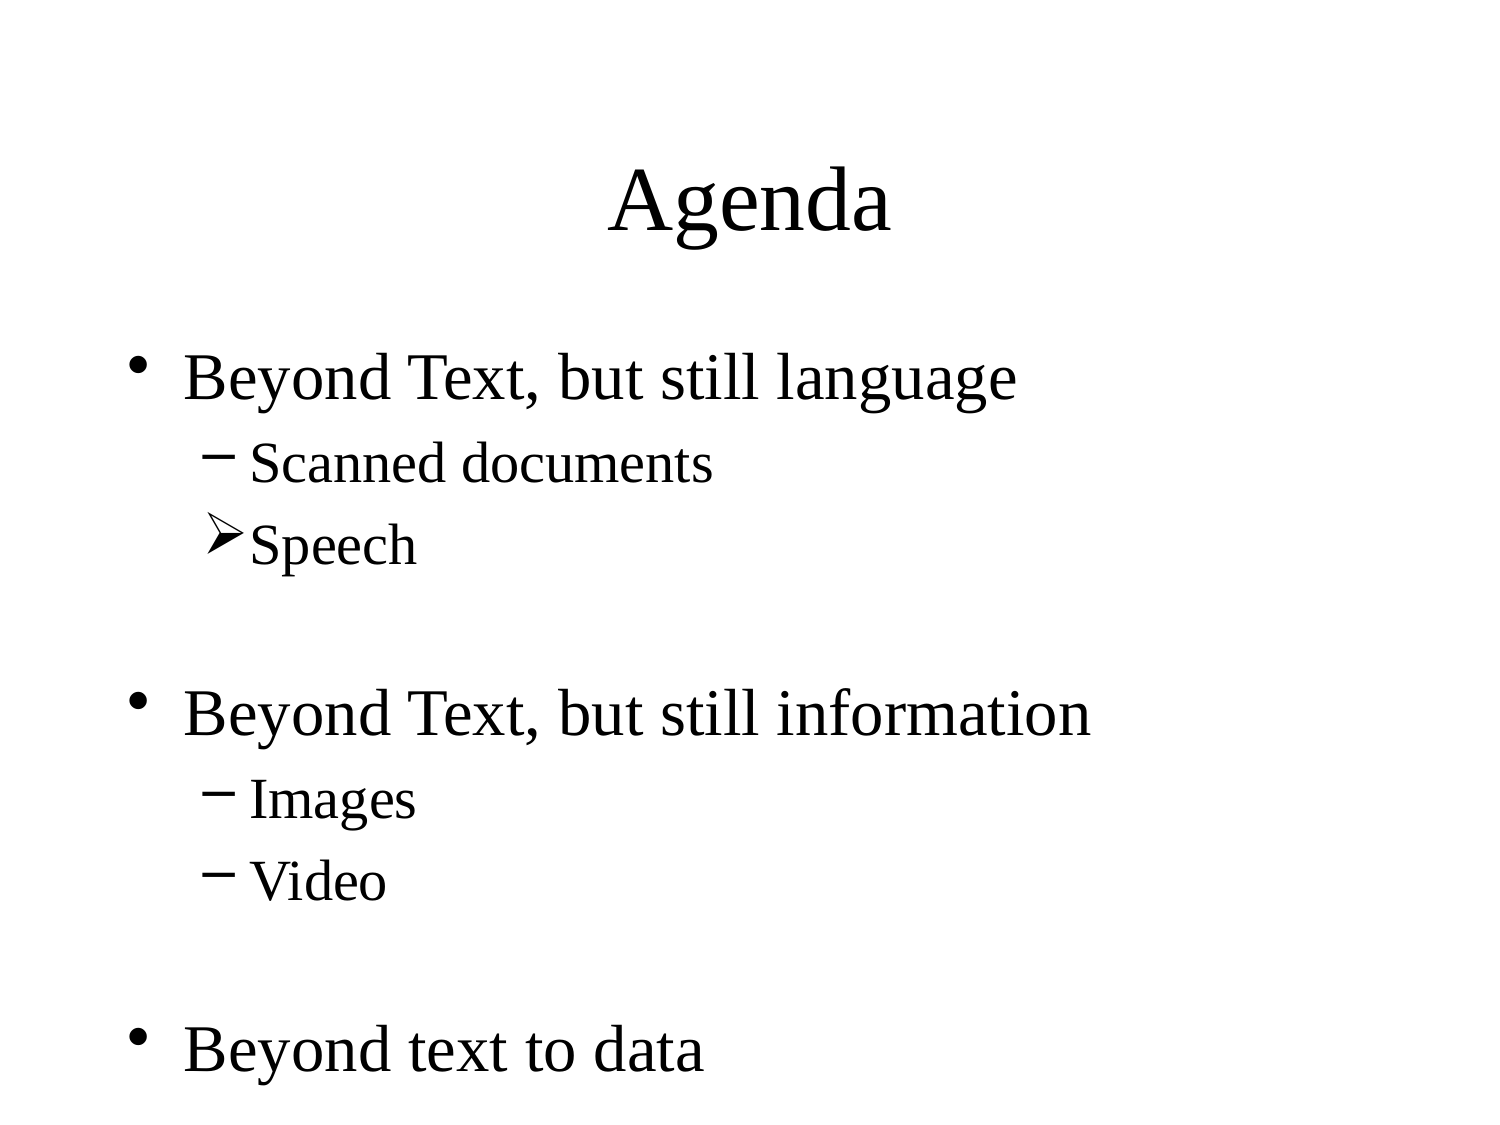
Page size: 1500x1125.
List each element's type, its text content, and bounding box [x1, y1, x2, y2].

list Beyond Text, but still language Scanned documents Speech Beyond Text, but still information Images Video Beyond text to data [112, 324, 1388, 1000]
title Agenda [112, 99, 1388, 288]
